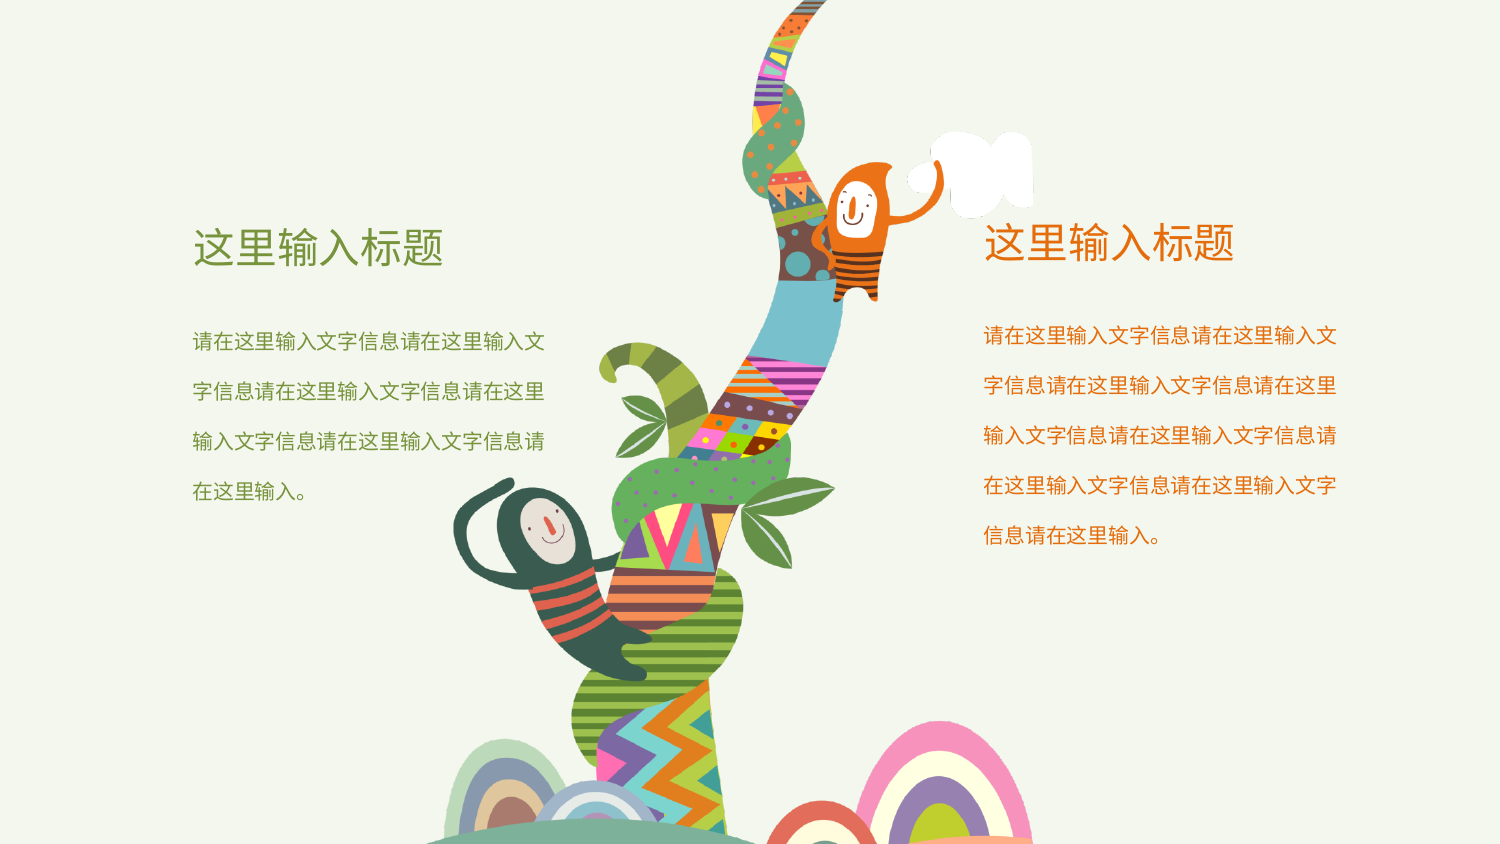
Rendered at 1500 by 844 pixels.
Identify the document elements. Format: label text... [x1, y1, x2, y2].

text_box 这里输入标题 [178, 214, 414, 280]
picture [419, 0, 1034, 844]
text_box 这里输入标题 [1038, 209, 1251, 274]
text_box 请在这里输入文字信息请在这里输入文字信息请在这里输入文字信息请在这里输入文字信息请在这里输入文字信息请在这里输入文字信息请在这里输入文字信息请在这里输入。 [1038, 290, 1353, 606]
text_box 请在这里输入文字信息请在这里输入文字信息请在这里输入文字信息请在这里输入文字信息请在这里输入文字信息请在这里输入。 [177, 295, 414, 561]
